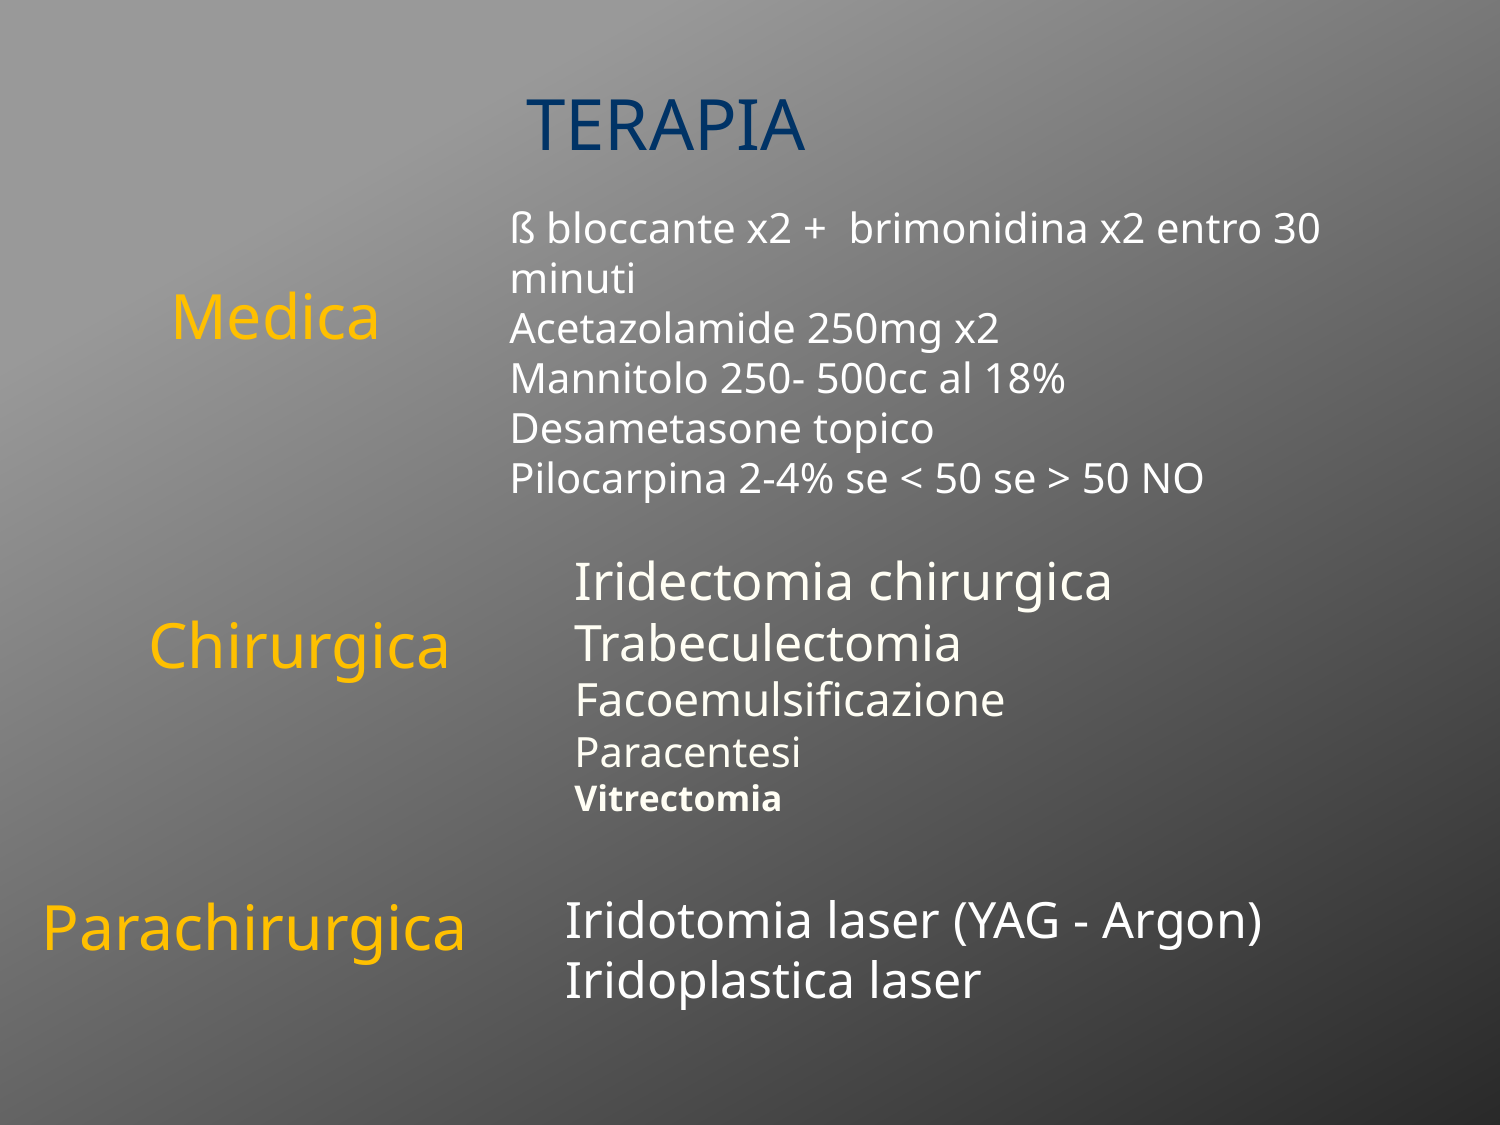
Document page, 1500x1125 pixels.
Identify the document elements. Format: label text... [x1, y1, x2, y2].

text_box Chirurgica [148, 605, 453, 681]
text_box ß bloccante x2 + brimonidina x2 entro 30 minuti Acetazolamide 250mg x2 Mannitolo 250- 500cc al 18% Desametasone topico Pilocarpina 2-4% se < 50 se > 50 NO [509, 201, 1423, 552]
text_box TERAPIA [526, 79, 807, 201]
text_box Medica [156, 277, 396, 353]
text_box Iridectomia chirurgica Trabeculectomia Facoemulsificazione Paracentesi Vitrectomia [574, 498, 1331, 862]
text_box Parachirurgica [41, 887, 469, 963]
text_box Iridotomia laser (YAG - Argon) Iridoplastica laser [565, 888, 1263, 1009]
